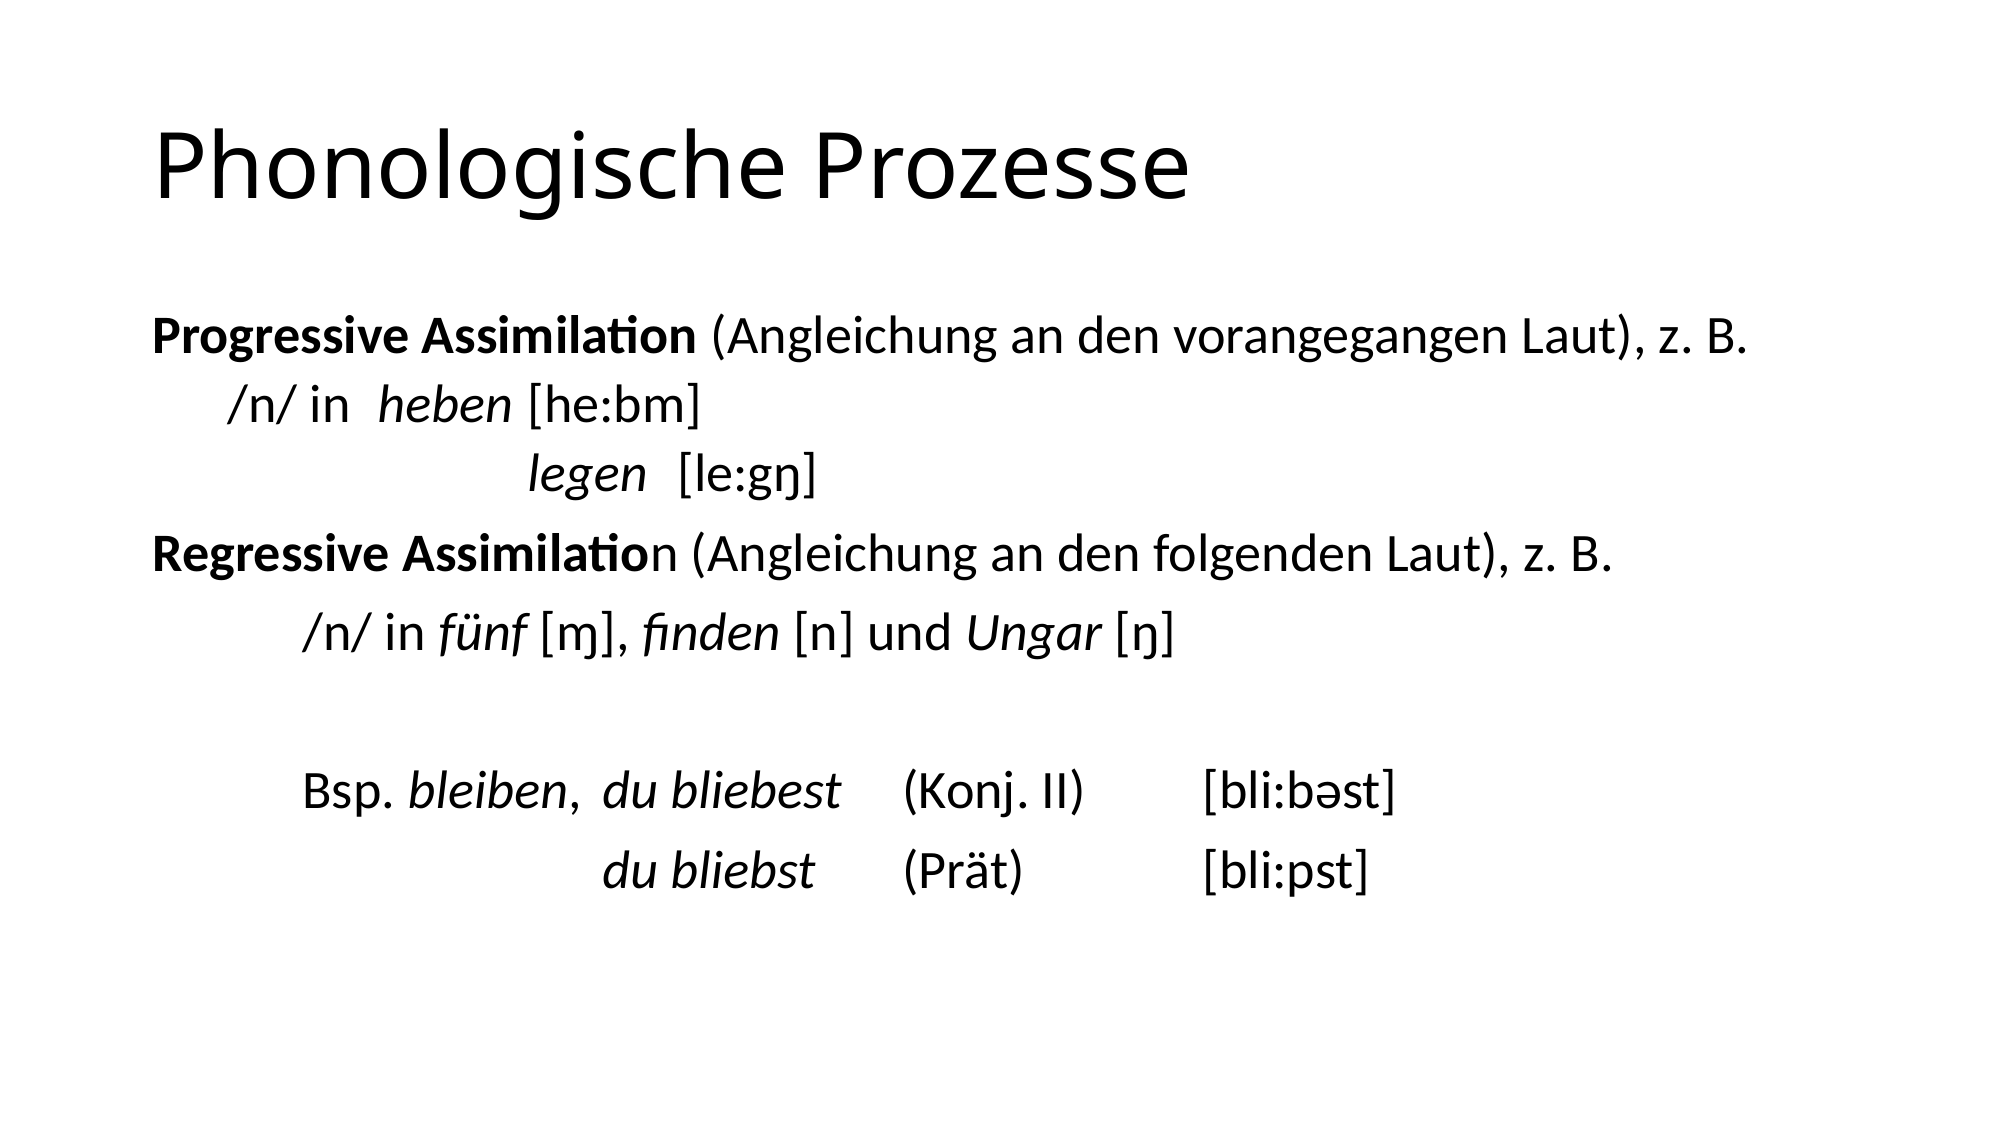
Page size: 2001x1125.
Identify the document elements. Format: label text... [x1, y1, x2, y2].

list Progressive Assimilation (Angleichung an den vorangegangen Laut), z. B. /n/ in heben [he:bm] legen [le:gŋ] Regressive Assimilation (Angleichung an den folgenden Laut), z. B. /n/ in fünf [ɱ], finden [n] und Ungar [ŋ] Bsp. bleiben, du bliebest (Konj. II) [bli:bəst] du bliebst (Prät) [bli:pst] [137, 299, 1863, 1014]
title Phonologische Prozesse [137, 59, 1863, 278]
